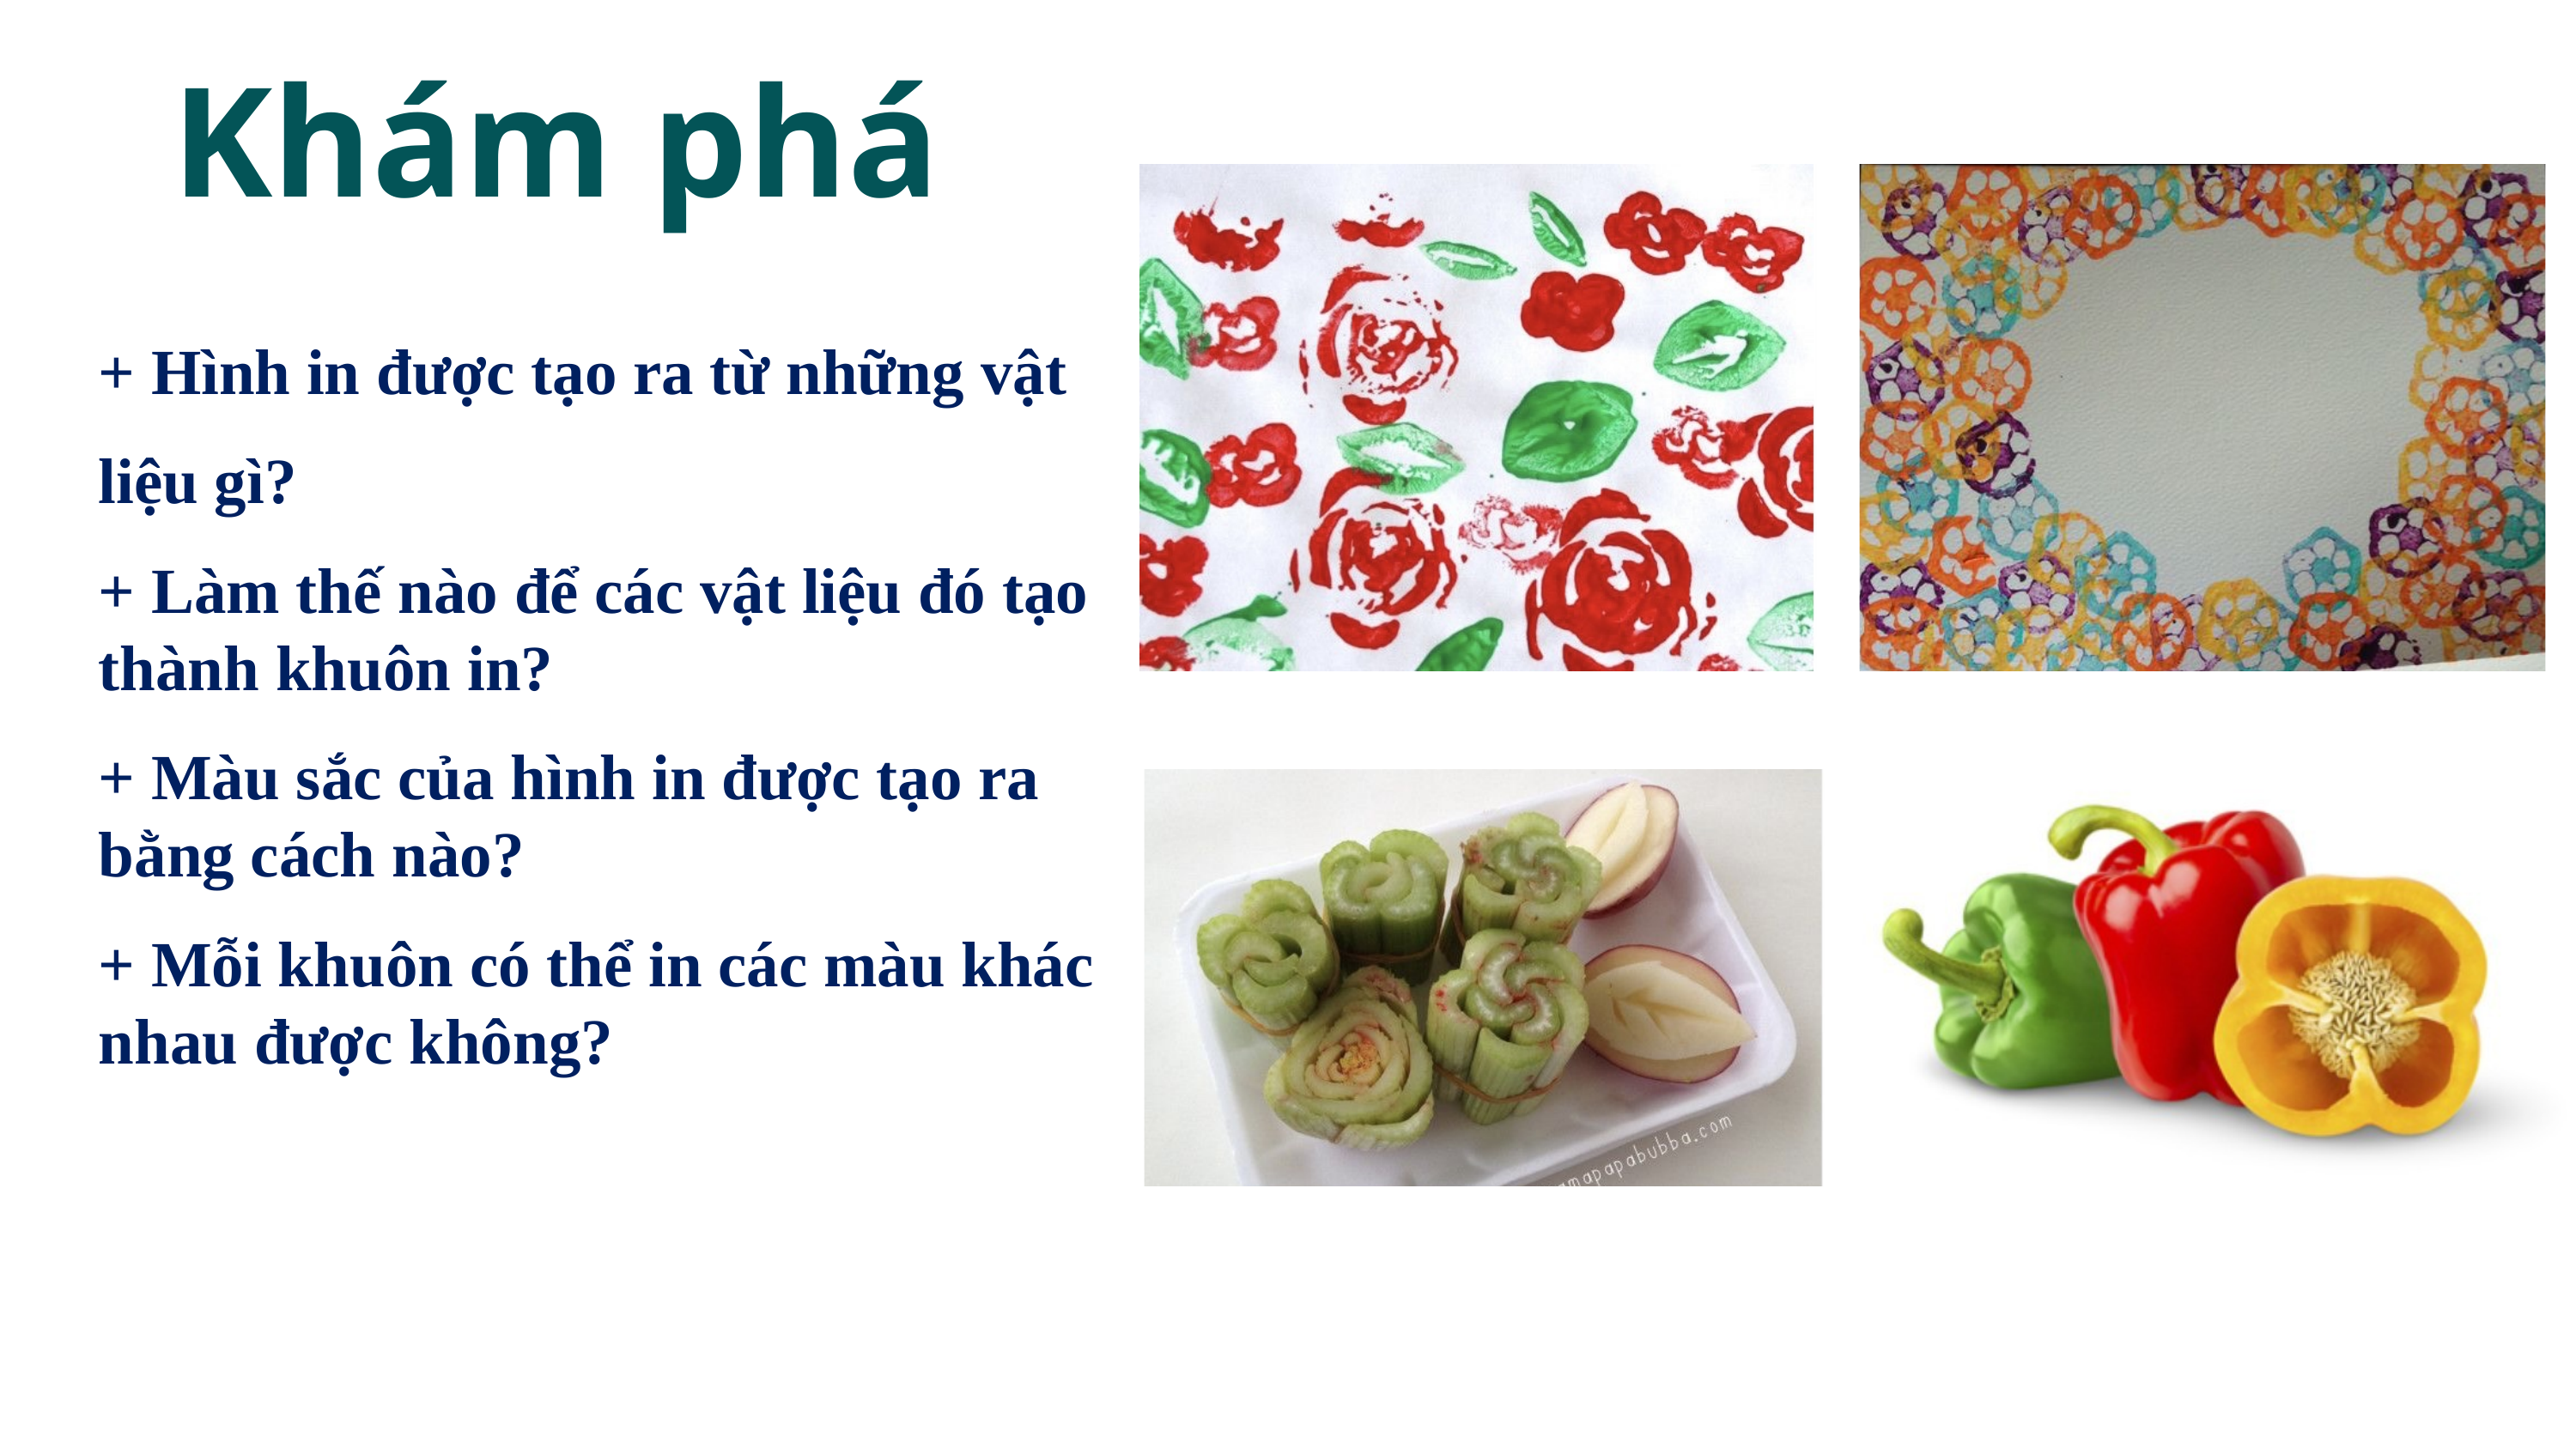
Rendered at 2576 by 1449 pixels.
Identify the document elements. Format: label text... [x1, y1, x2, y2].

picture [1859, 164, 2546, 671]
text_box + Hình in được tạo ra từ những vật liệu gì? + Làm thế nào để các vật liệu đó tạo thành khuôn in? + Màu sắc của hình in được tạo ra bằng cách nào? + Mỗi khuôn có thể in các màu khác nhau được không? [85, 323, 1140, 1083]
picture [1144, 769, 1825, 1186]
picture [1139, 164, 1817, 671]
text_box Khám phá [43, 45, 1097, 227]
picture [1843, 769, 2575, 1186]
